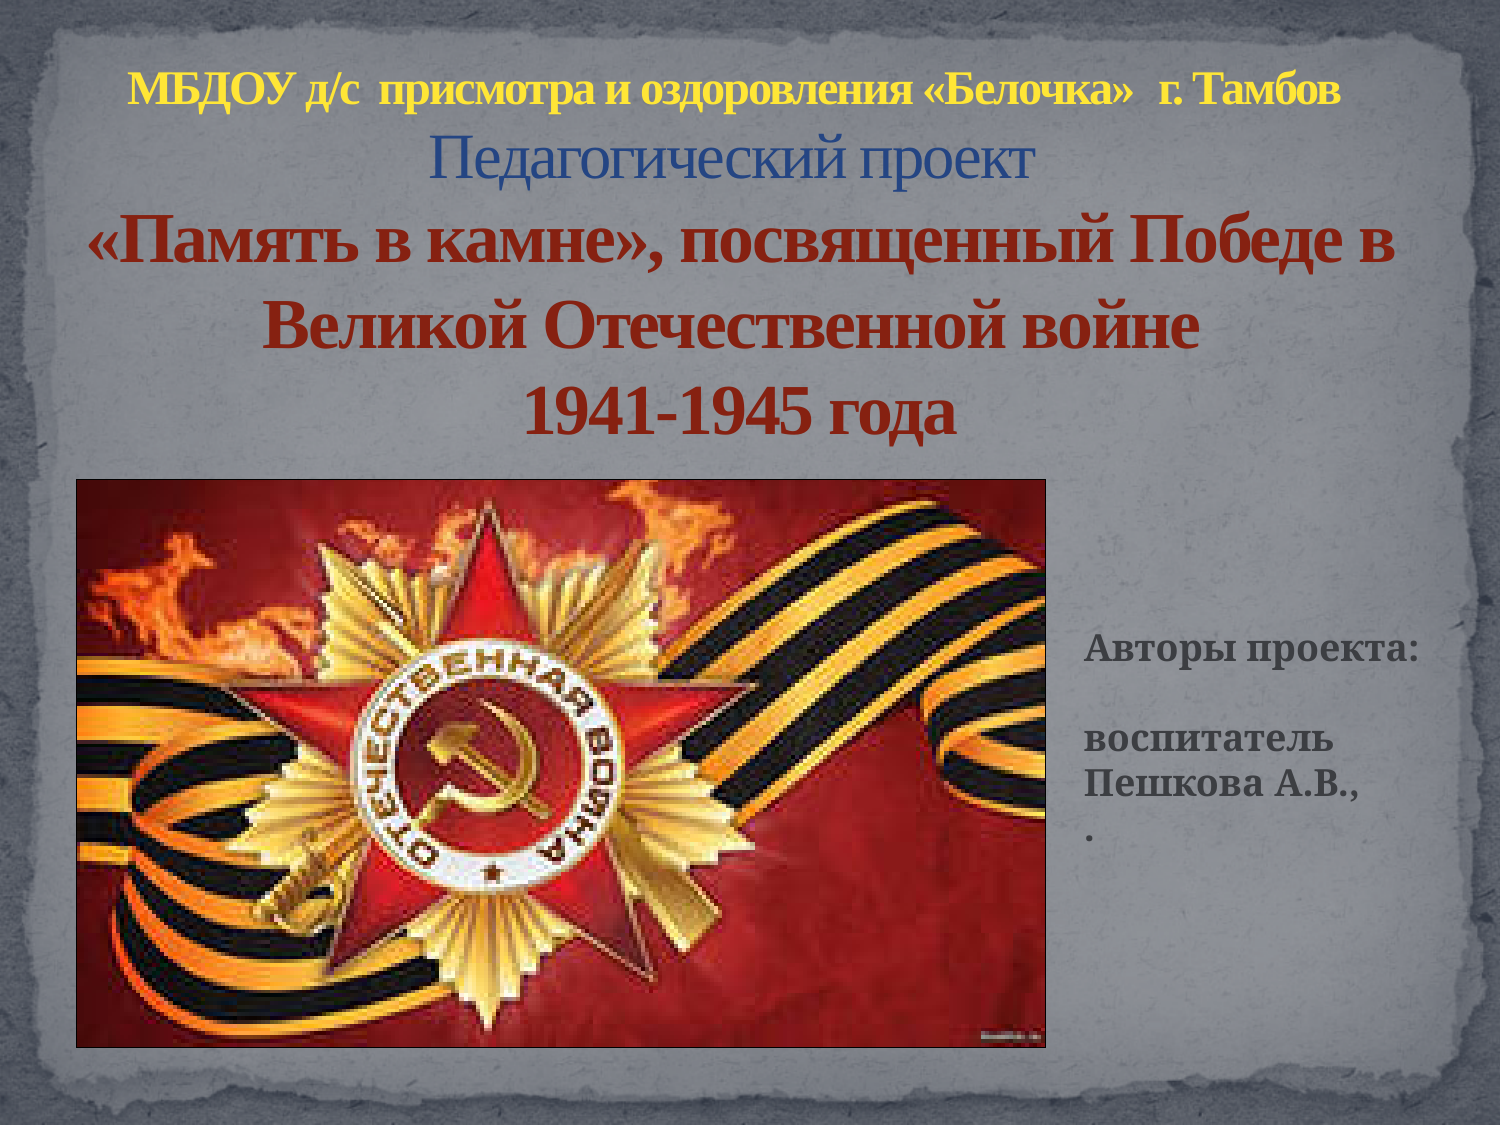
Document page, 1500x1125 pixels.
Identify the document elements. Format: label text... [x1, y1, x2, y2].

picture [76, 479, 1046, 1047]
text_box Авторы проекта: воспитатель Пешкова А.В., . [1068, 527, 1459, 857]
list [75, 538, 1418, 1071]
title МБДОУ д/с присмотра и оздоровления «Белочка» г. Тамбов Педагогический проект «Память в камне», посвященный Победе в Великой Отечественной войне 1941-1945 года [53, 42, 1427, 457]
